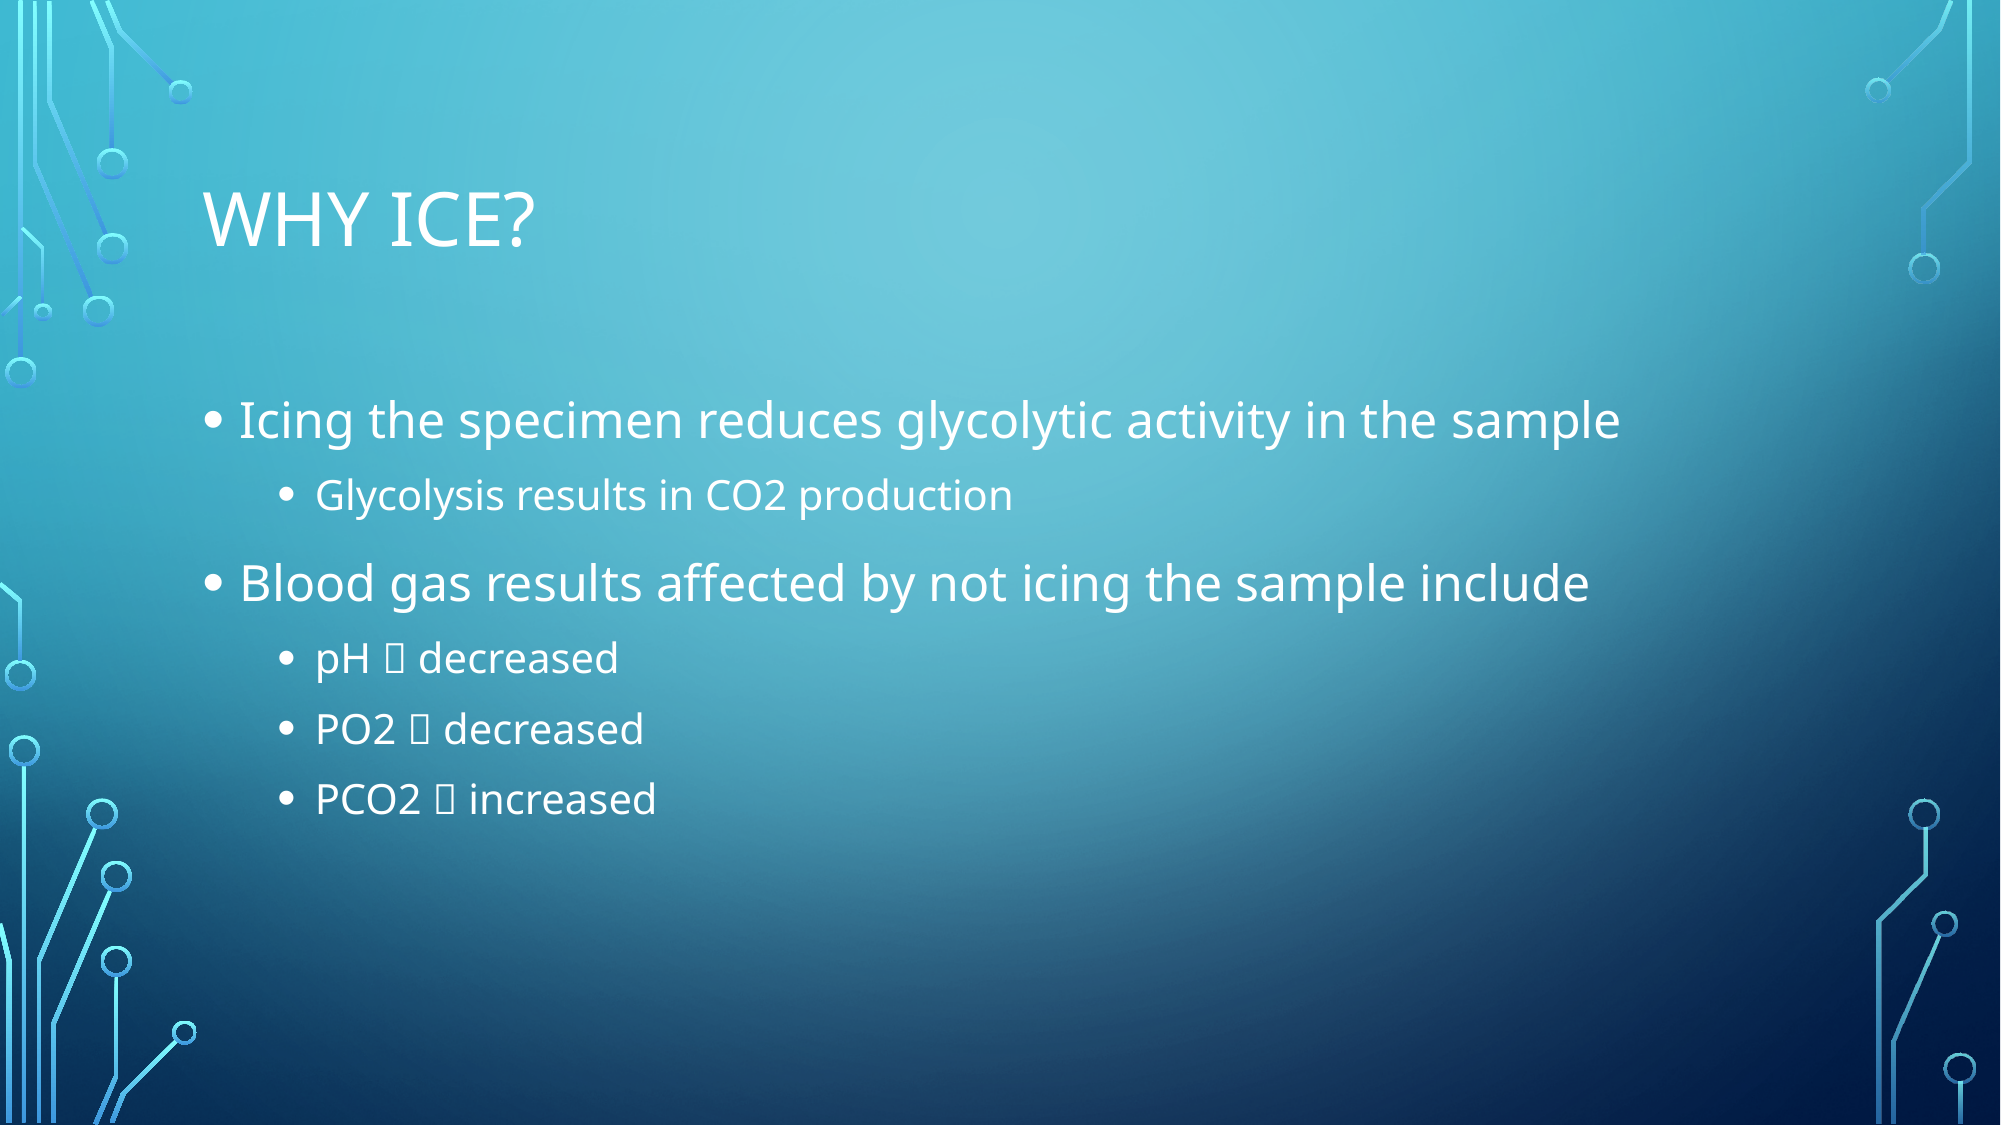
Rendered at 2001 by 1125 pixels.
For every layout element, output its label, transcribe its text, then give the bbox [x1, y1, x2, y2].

list Icing the specimen reduces glycolytic activity in the sample Glycolysis results in CO2 production Blood gas results affected by not icing the sample include pH  decreased PO2  decreased PCO2  increased [187, 369, 1813, 950]
title Why ice? [187, 101, 1813, 344]
